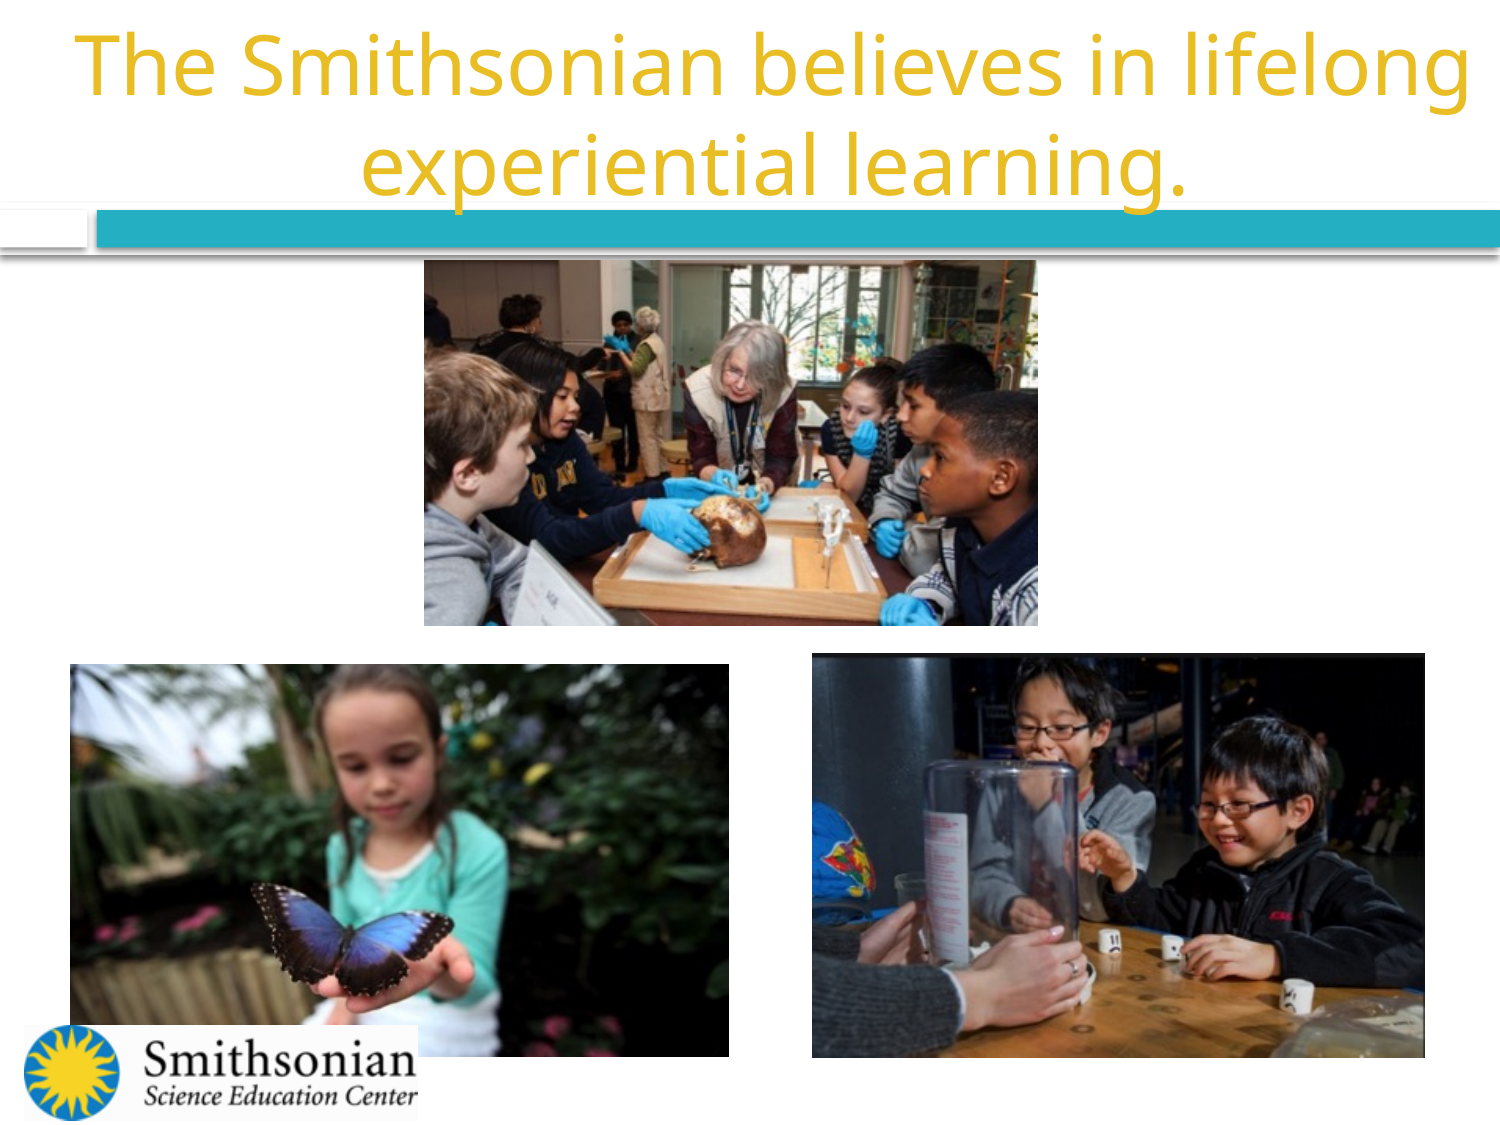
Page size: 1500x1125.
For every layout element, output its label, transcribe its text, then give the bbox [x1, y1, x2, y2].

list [812, 653, 1426, 1058]
picture [424, 259, 1038, 627]
title The Smithsonian believes in lifelong experiential learning. [12, 37, 1500, 188]
picture [24, 1025, 418, 1122]
text_box [67, 661, 732, 1060]
